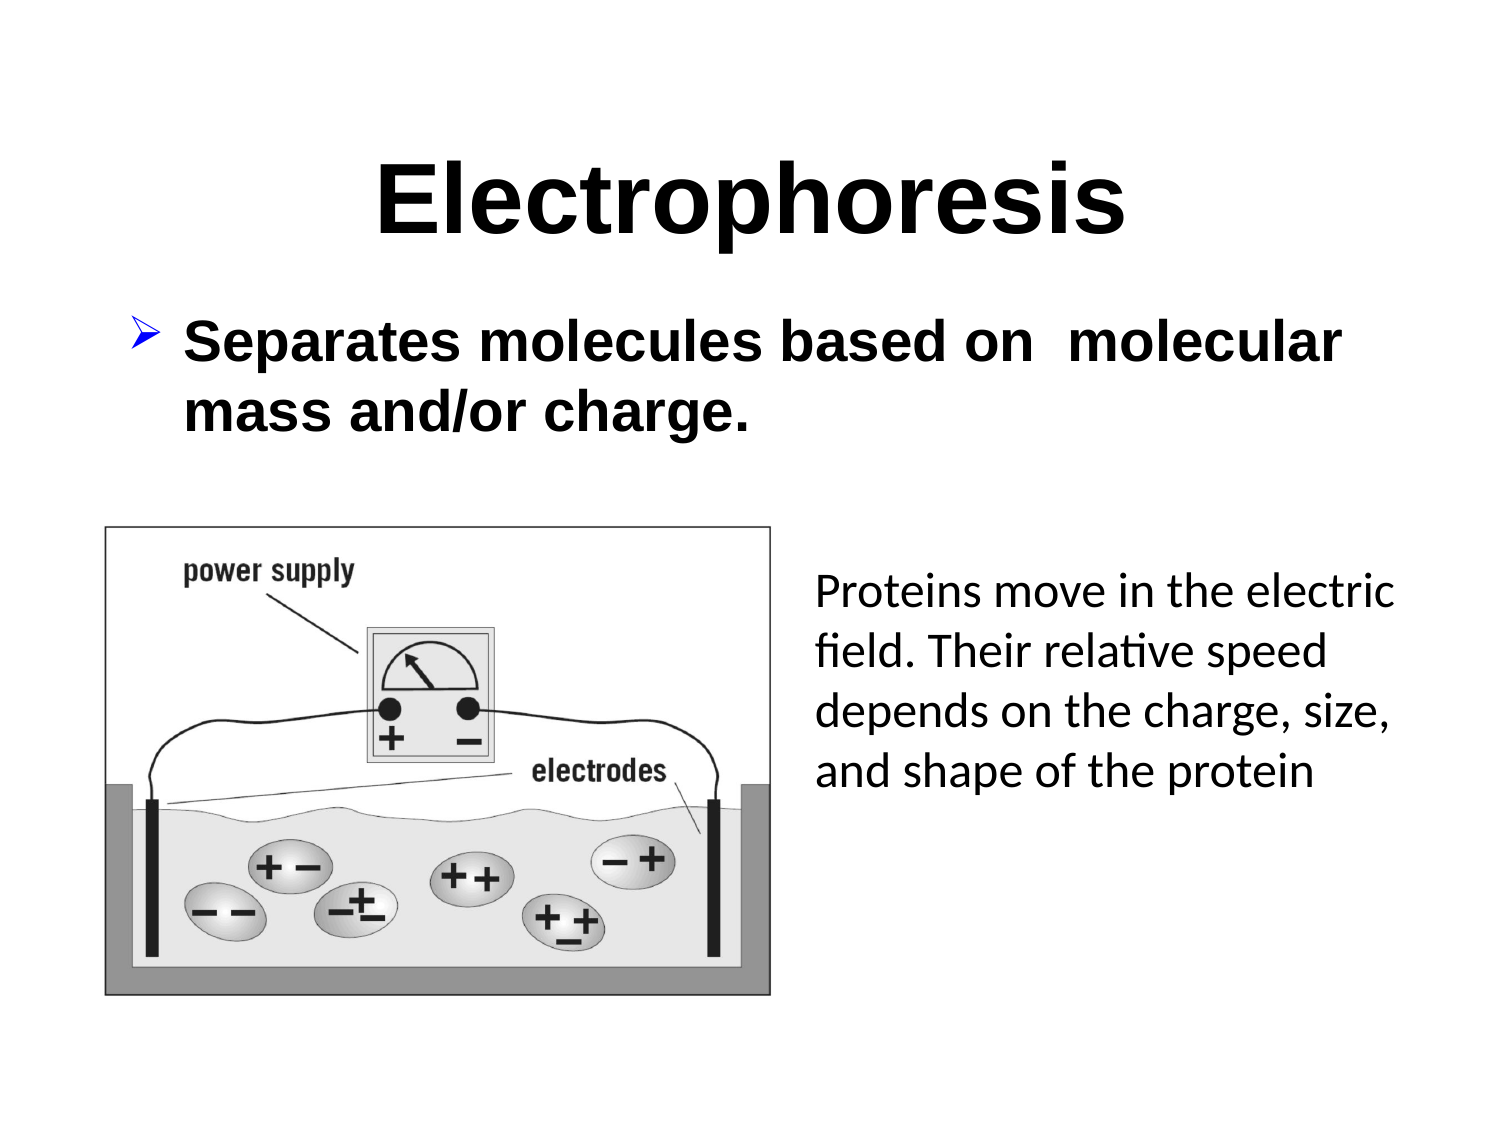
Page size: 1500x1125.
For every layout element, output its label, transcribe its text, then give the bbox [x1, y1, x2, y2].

list Separates molecules based on molecular mass and/or charge. [112, 295, 1425, 640]
picture [87, 512, 788, 1004]
title Electrophoresis [112, 99, 1391, 288]
text_box Proteins move in the electric field. Their relative speed depends on the charge, size, and shape of the protein [800, 549, 1425, 805]
